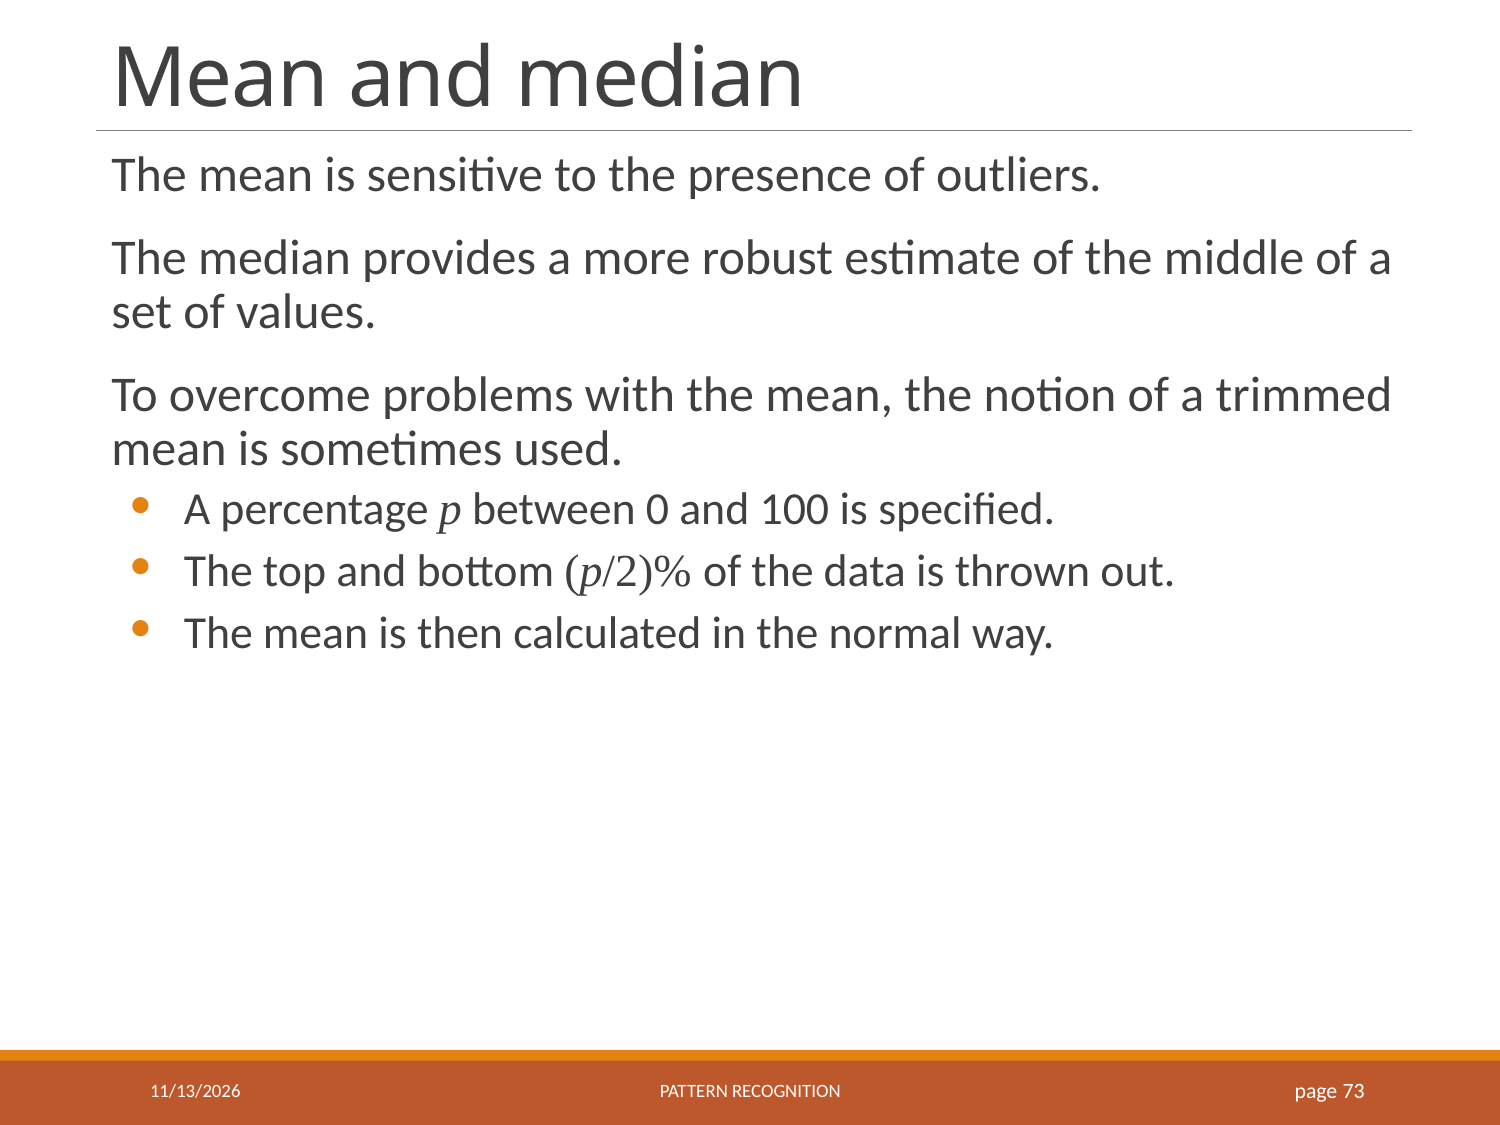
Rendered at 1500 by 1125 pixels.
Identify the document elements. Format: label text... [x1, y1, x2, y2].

list The mean is sensitive to the presence of outliers. The median provides a more robust estimate of the middle of a set of values. To overcome problems with the mean, the notion of a trimmed mean is sometimes used. A percentage p between 0 and 100 is specified. The top and bottom (p/2)% of the data is thrown out. The mean is then calculated in the normal way. [96, 140, 1413, 1034]
title Mean and median [96, 19, 1413, 131]
slide_number page 73 [1218, 1059, 1380, 1120]
footer Pattern recognition [453, 1059, 1047, 1120]
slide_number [135, 1059, 440, 1120]
